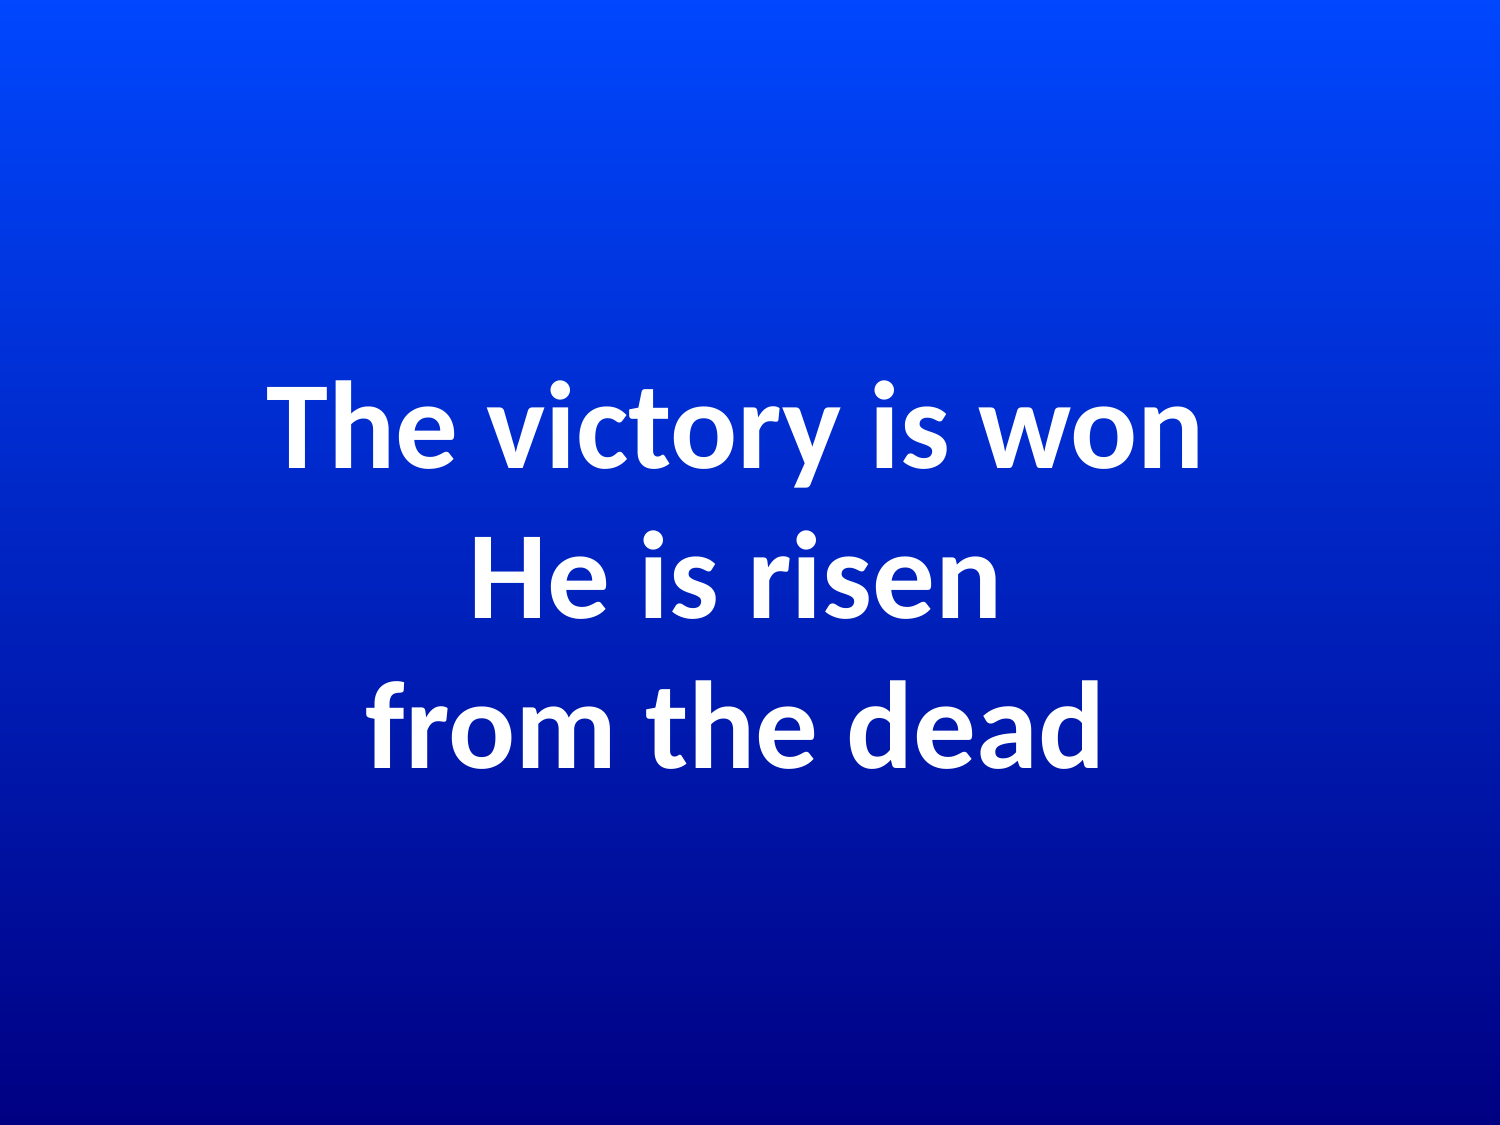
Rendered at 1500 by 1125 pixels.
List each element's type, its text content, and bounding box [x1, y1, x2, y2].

title The victory is won He is risen from the dead [112, 62, 1388, 1075]
